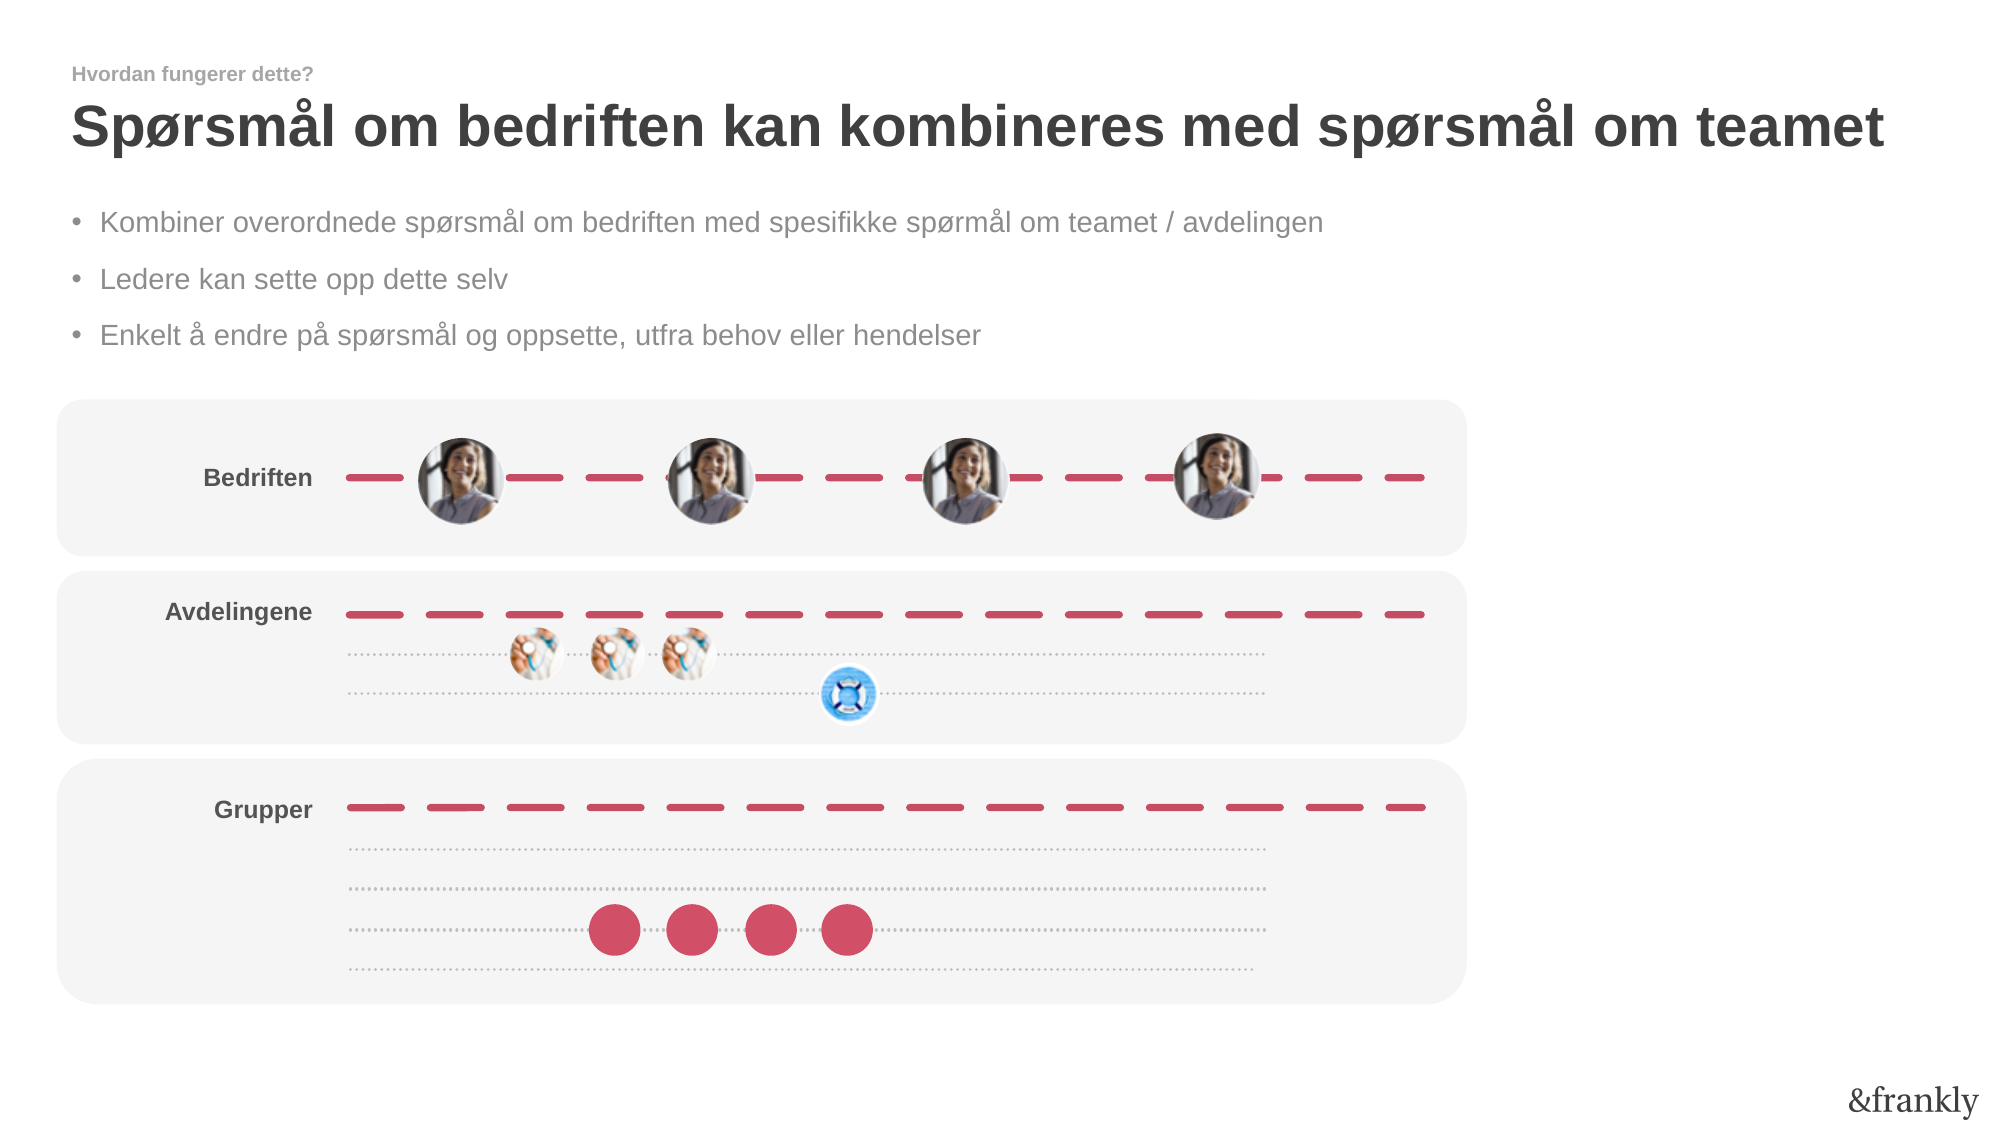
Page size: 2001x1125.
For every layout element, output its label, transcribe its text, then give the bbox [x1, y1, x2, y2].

text_box [55, 569, 1468, 746]
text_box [509, 627, 717, 682]
picture [921, 437, 1010, 525]
text_box [55, 757, 1468, 1006]
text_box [588, 904, 873, 956]
picture [1849, 1086, 1979, 1120]
text_box Avdelingene [135, 588, 328, 634]
title Spørsmål om bedriften kan kombineres med spørsmål om teamet [56, 88, 1945, 190]
picture [1173, 433, 1262, 521]
picture [818, 662, 880, 726]
text_box Bedriften [100, 454, 328, 500]
text_box [55, 398, 1468, 558]
text_box Grupper [171, 785, 328, 831]
picture [667, 437, 756, 525]
picture [417, 437, 506, 525]
list Hvordan fungerer dette? [56, 53, 1945, 85]
text_box Kombiner overordnede spørsmål om bedriften med spesifikke spørmål om teamet / avdelingen Ledere kan sette opp dette selv Enkelt å endre på spørsmål og oppsette, utfra behov eller hendelser [56, 199, 1782, 388]
